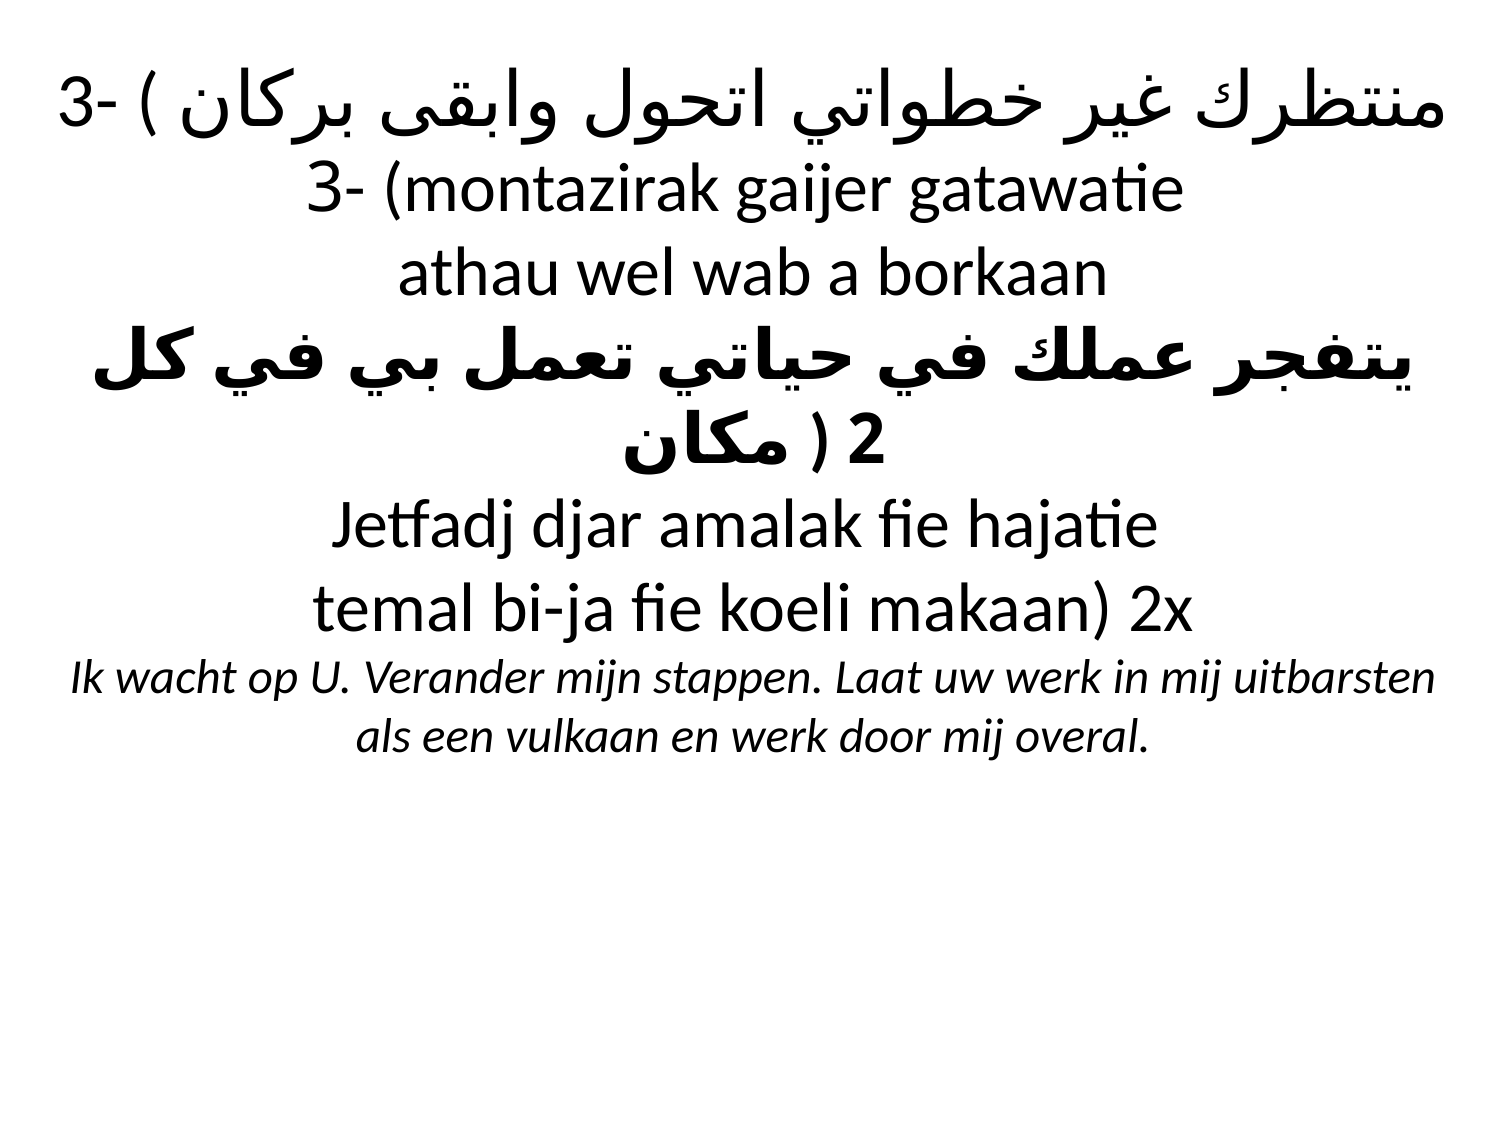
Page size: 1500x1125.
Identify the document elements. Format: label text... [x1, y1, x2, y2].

title 3- ( منتظرك غير خطواتي اتحول وابقى بركان 3- (montazirak gaijer gatawatie athau wel wab a borkaan يتفجر عملك في حياتي تعمل بي في كل مكان ) 2 Jetfadj djar amalak fie hajatie temal bi-ja fie koeli makaan) 2x Ik wacht op U. Verander mijn stappen. Laat uw werk in mij uitbarsten als een vulkaan en werk door mij overal. [41, 0, 1467, 811]
